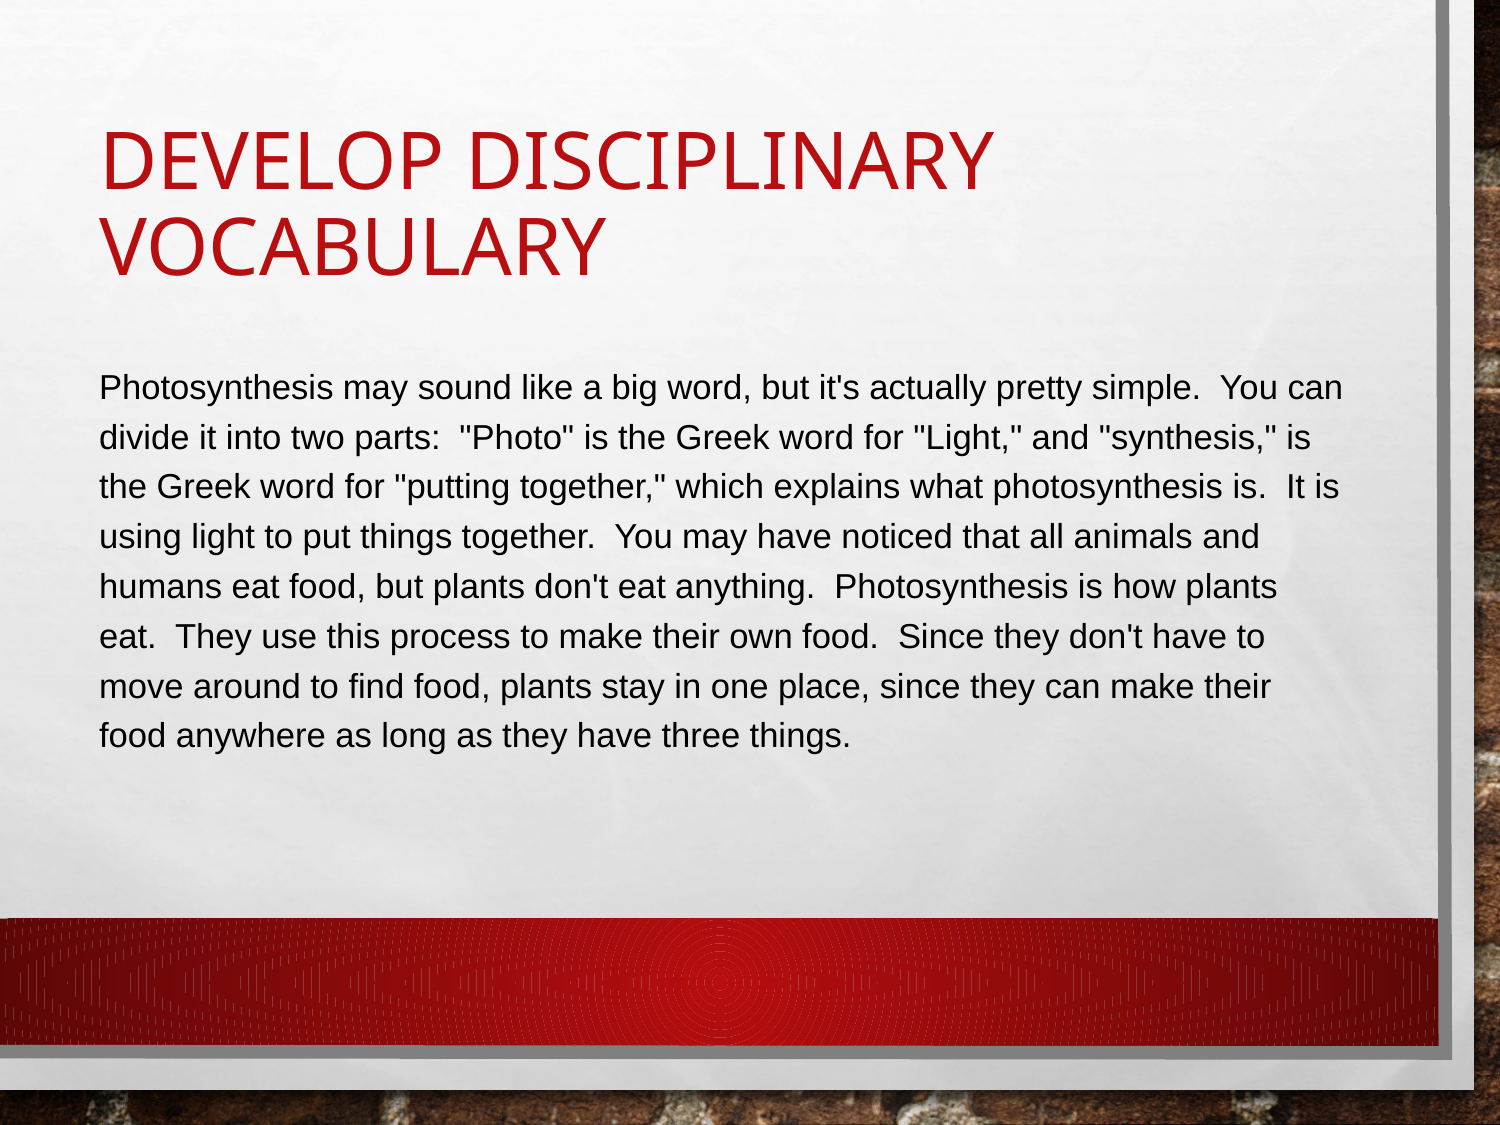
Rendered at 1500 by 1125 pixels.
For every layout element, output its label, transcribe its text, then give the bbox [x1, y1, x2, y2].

picture [0, 0, 1500, 1125]
list Photosynthesis may sound like a big word, but it's actually pretty simple. You can divide it into two parts: "Photo" is the Greek word for "Light," and "synthesis," is the Greek word for "putting together," which explains what photosynthesis is. It is using light to put things together. You may have noticed that all animals and humans eat food, but plants don't eat anything. Photosynthesis is how plants eat. They use this process to make their own food. Since they don't have to move around to find food, plants stay in one place, since they can make their food anywhere as long as they have three things. [84, 349, 1364, 802]
title Develop disciplinary vocabulary [84, 112, 1364, 302]
